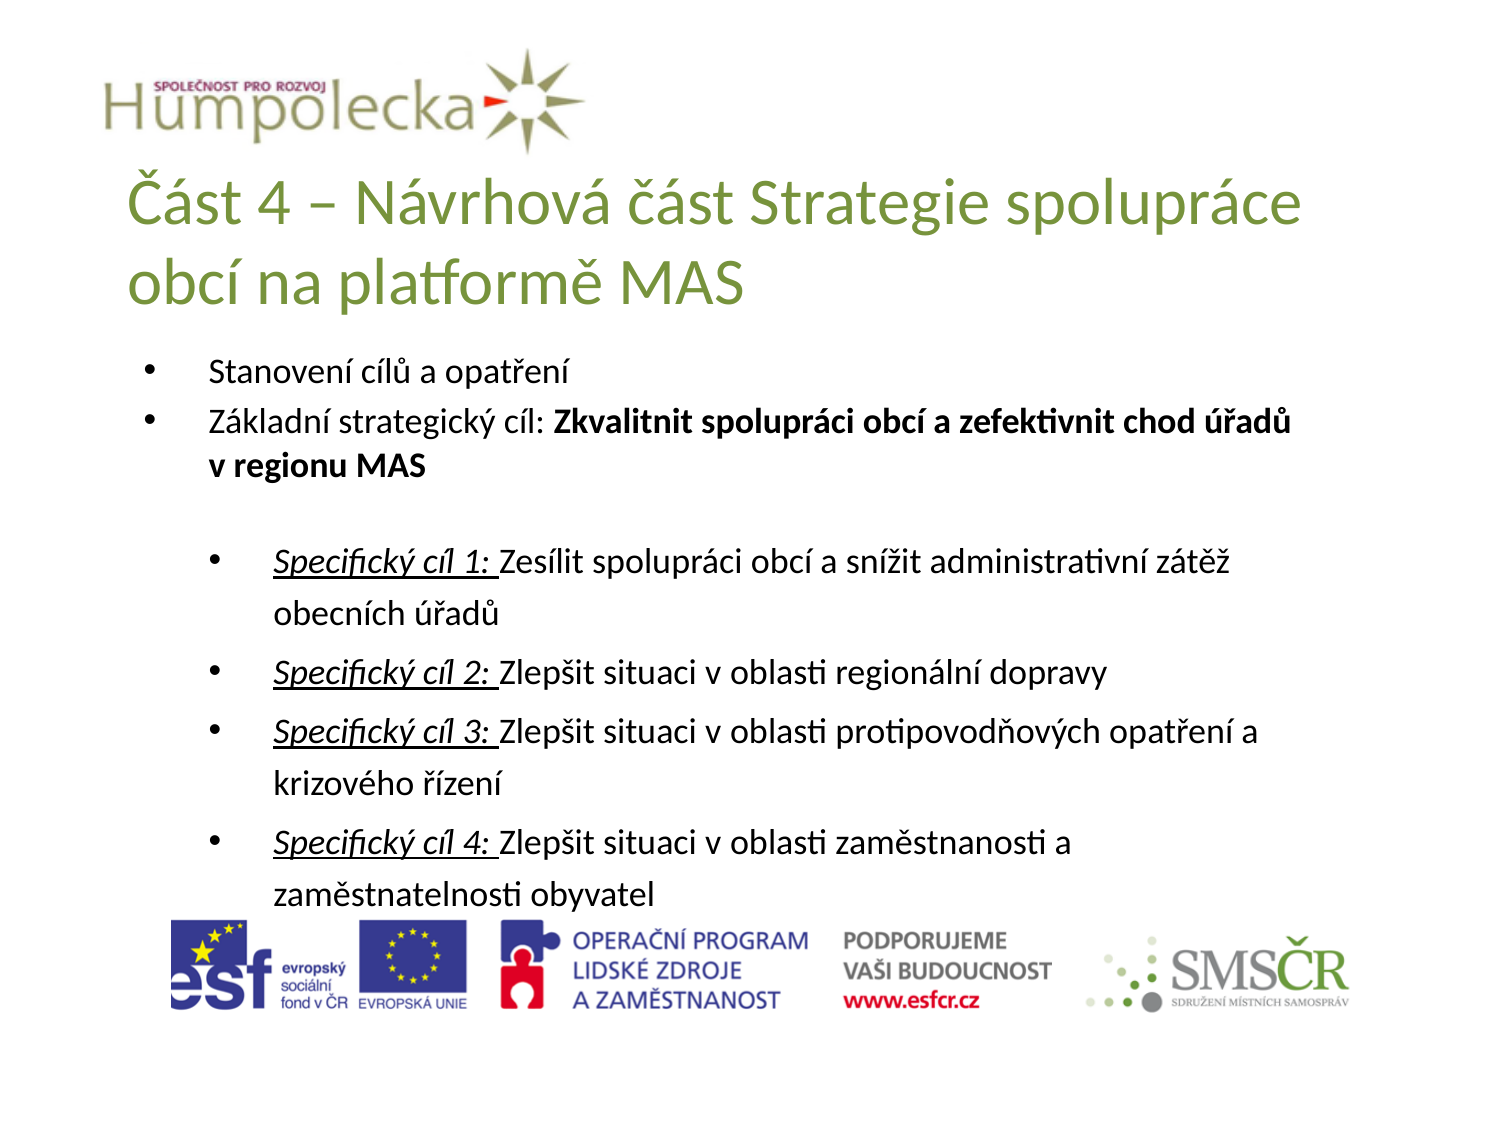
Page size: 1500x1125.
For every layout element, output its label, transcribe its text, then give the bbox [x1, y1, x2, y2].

picture [1080, 892, 1355, 1058]
title Část 4 – Návrhová část Strategie spolupráce obcí na platformě MAS [112, 160, 1388, 315]
subtitle Stanovení cílů a opatření Základní strategický cíl: Zkvalitnit spolupráci obcí a zefektivnit chod úřadů v regionu MAS Specifický cíl 1: Zesílit spolupráci obcí a snížit administrativní zátěž obecních úřadů Specifický cíl 2: Zlepšit situaci v oblasti regionální dopravy Specifický cíl 3: Zlepšit situaci v oblasti protipovodňových opatření a krizového řízení Specifický cíl 4: Zlepšit situaci v oblasti zaměstnanosti a zaměstnatelnosti obyvatel [128, 339, 1343, 929]
picture [88, 42, 597, 162]
picture [170, 916, 1052, 1023]
